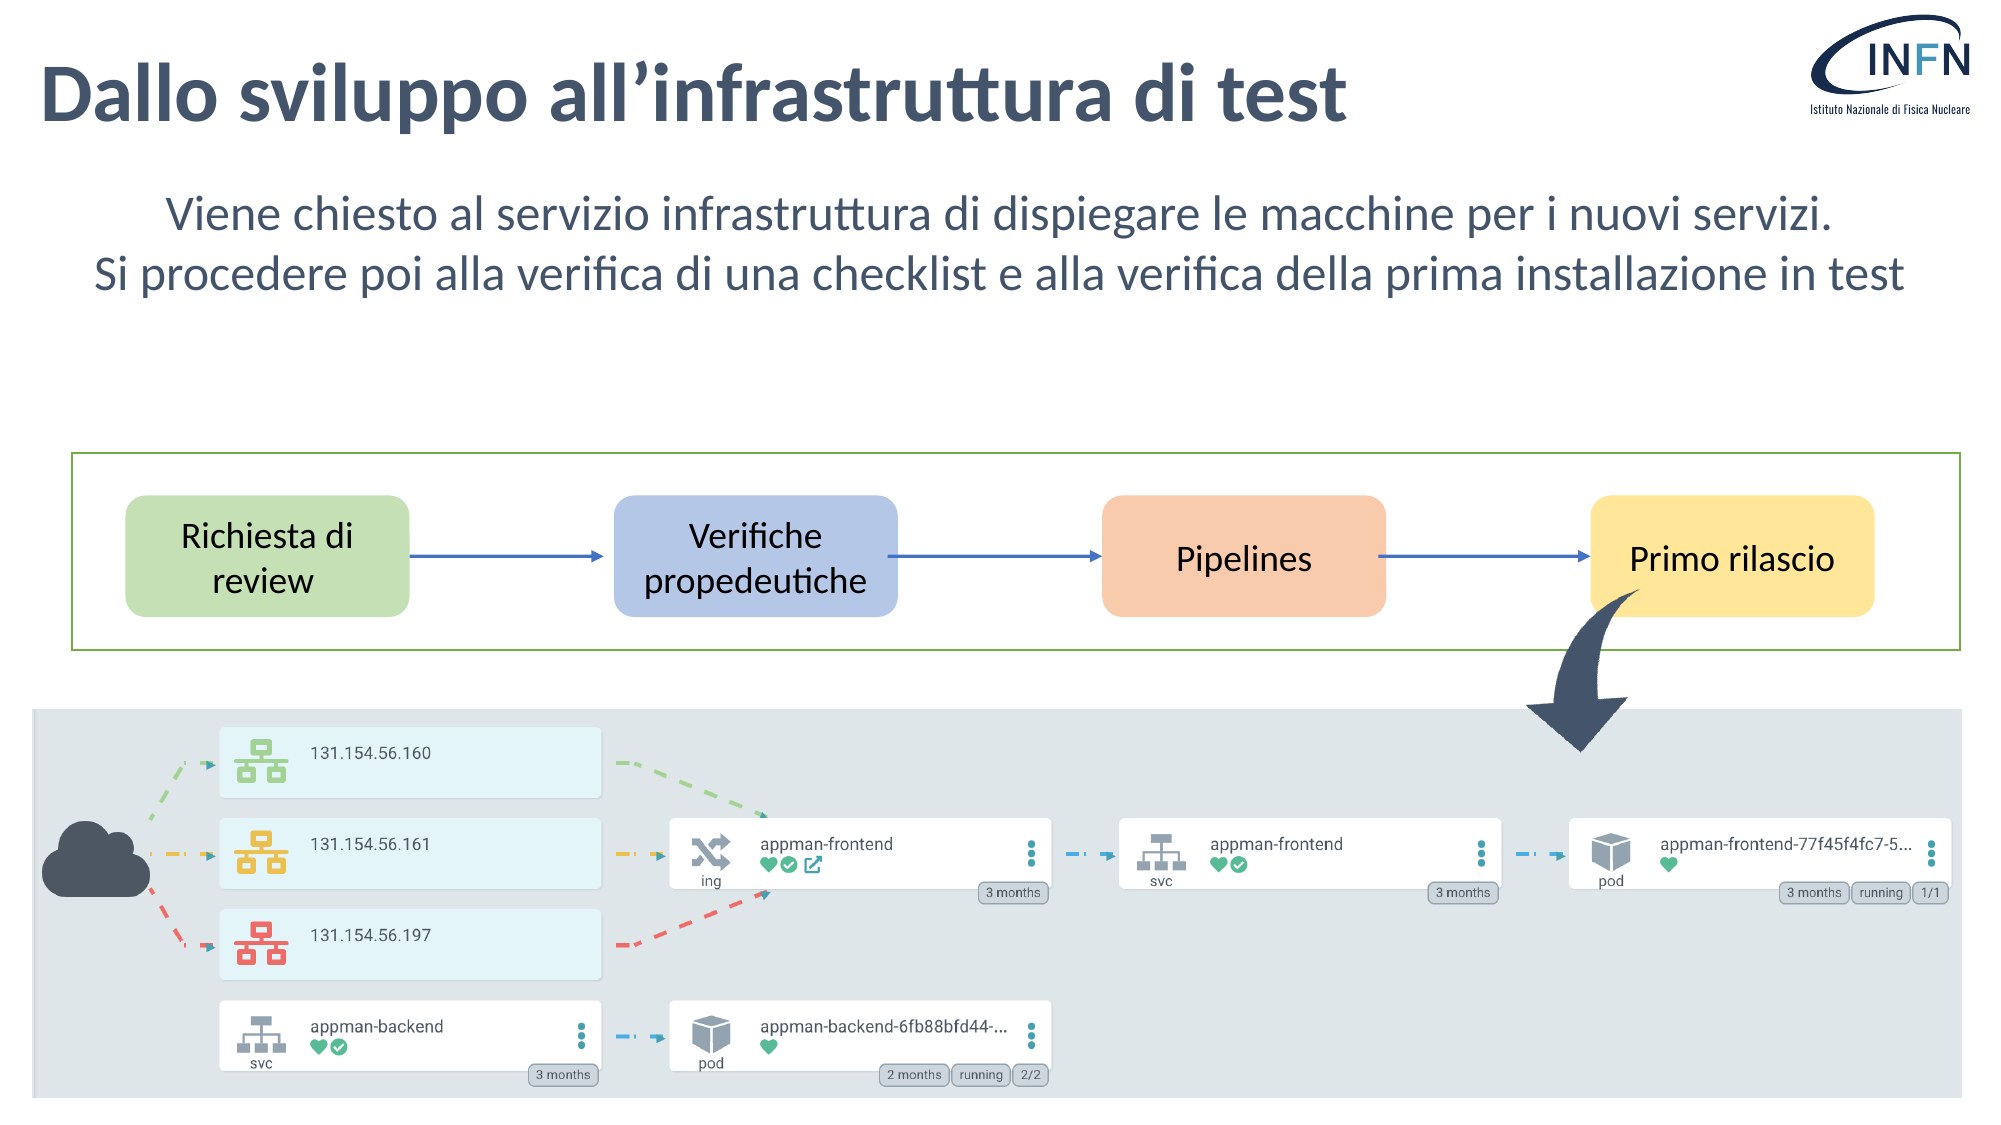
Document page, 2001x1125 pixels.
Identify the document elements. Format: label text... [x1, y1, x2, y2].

text_box Richiesta di review [124, 494, 411, 618]
text_box Verifiche propedeutiche [613, 494, 899, 618]
text_box Primo rilascio [1589, 494, 1876, 618]
picture [1782, 4, 2000, 125]
text_box Pipelines [1101, 494, 1387, 618]
text_box Dallo sviluppo all’infrastruttura di test [25, 28, 1606, 148]
text_box [71, 452, 1961, 651]
text_box Viene chiesto al servizio infrastruttura di dispiegare le macchine per i nuovi servizi. Si procedere poi alla verifica di una checklist e alla verifica della prima installazione in test [79, 172, 1921, 368]
picture [32, 520, 1962, 1098]
